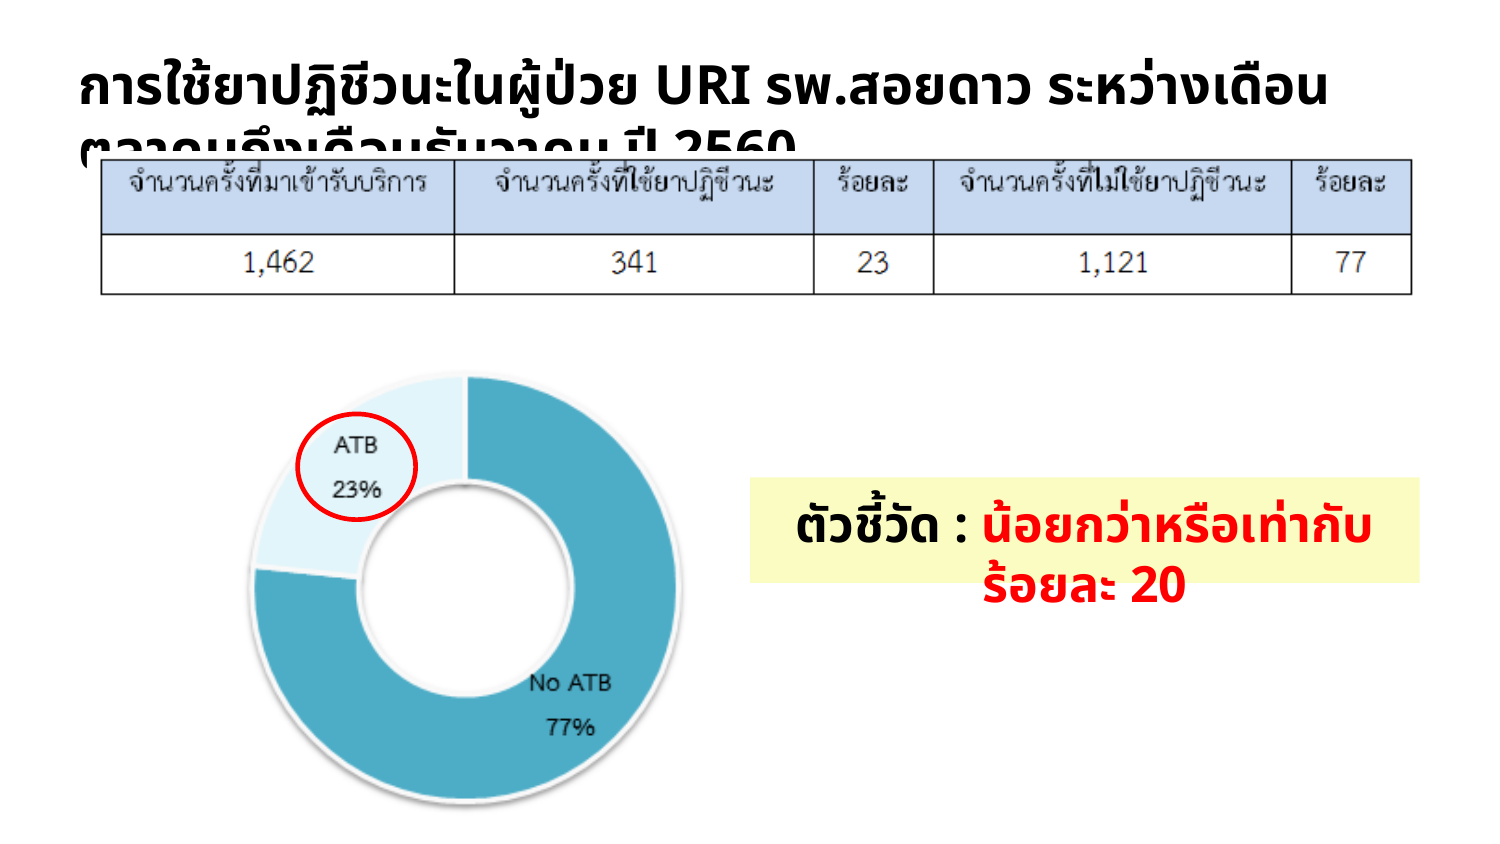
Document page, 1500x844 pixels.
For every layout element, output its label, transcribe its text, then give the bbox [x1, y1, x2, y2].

picture [215, 326, 718, 844]
picture [86, 151, 1420, 305]
text_box ตัวชี้วัด : น้อยกว่าหรือเท่ากับร้อยละ 20 [750, 477, 1420, 583]
text_box การใช้ยาปฏิชีวนะในผู้ป่วย URI รพ.สอยดาว ระหว่างเดือนตุลาคมถึงเดือนธันวาคม ปี 2560 [63, 35, 1440, 173]
